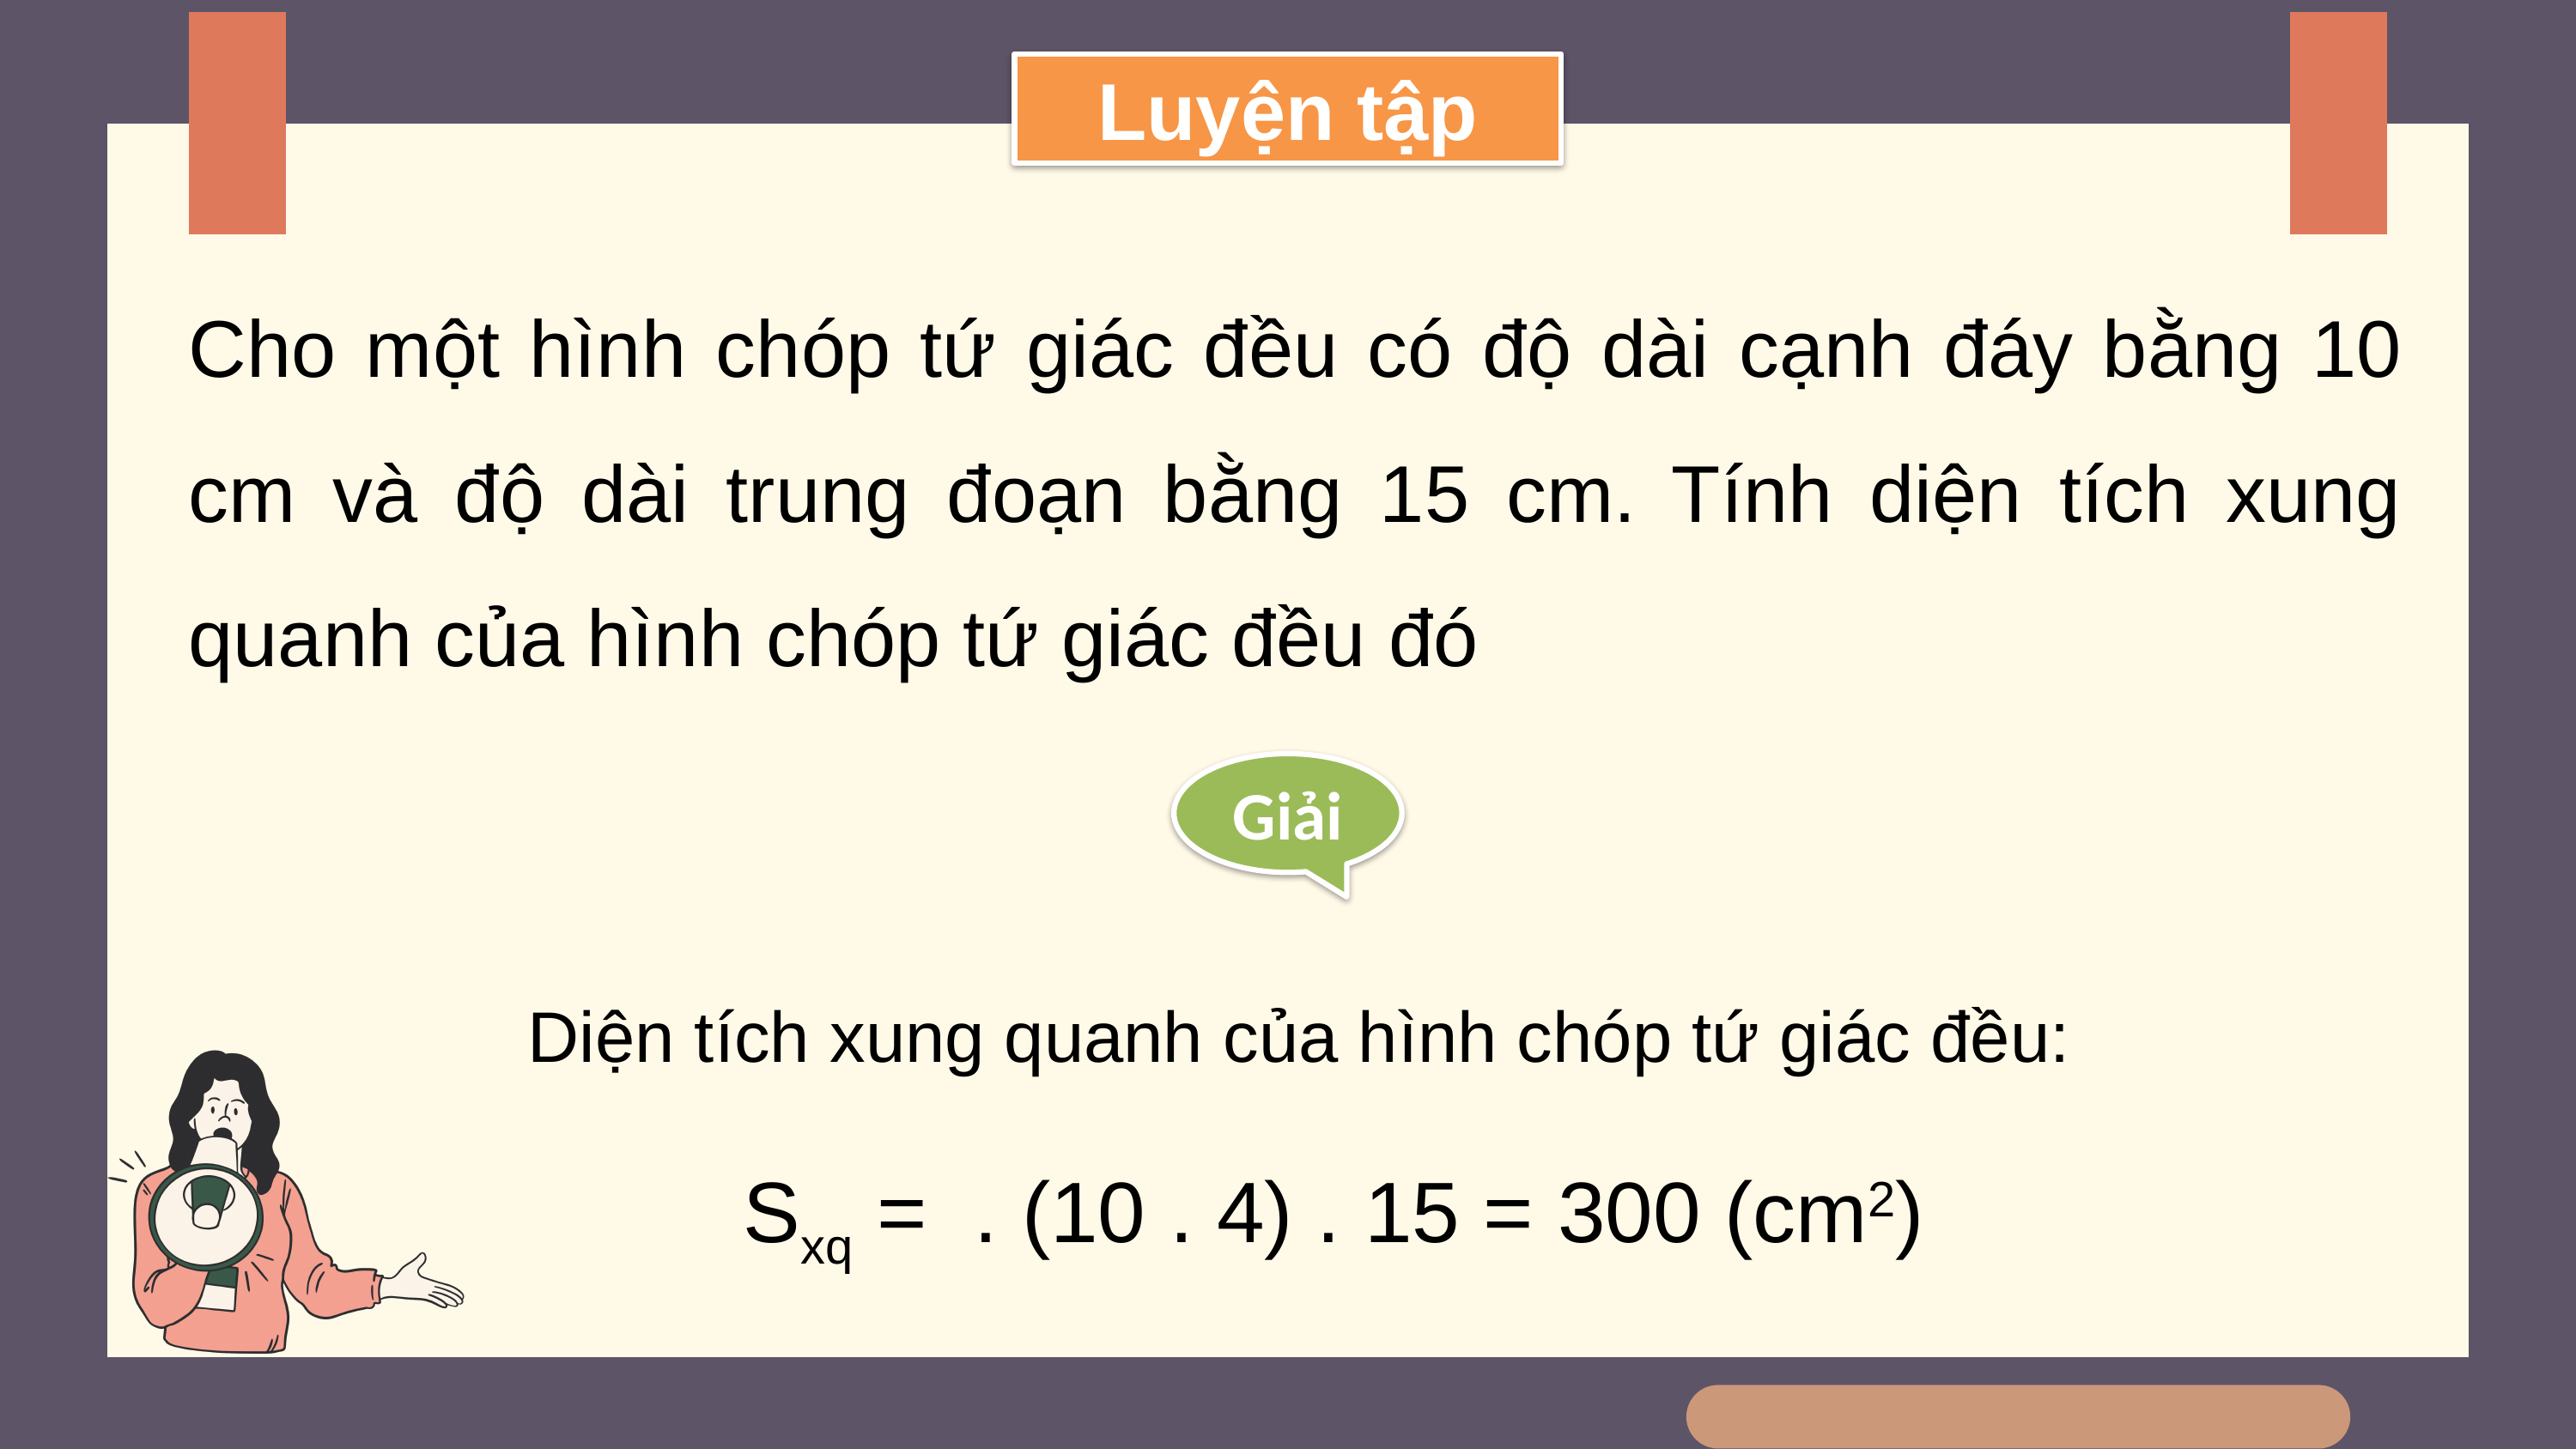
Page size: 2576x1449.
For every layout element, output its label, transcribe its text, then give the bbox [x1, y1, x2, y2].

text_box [188, 11, 287, 235]
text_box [106, 123, 2470, 1357]
picture [107, 1050, 465, 1355]
text_box Luyện tập [1012, 52, 1564, 121]
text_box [1686, 1385, 2351, 1449]
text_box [2289, 11, 2388, 235]
